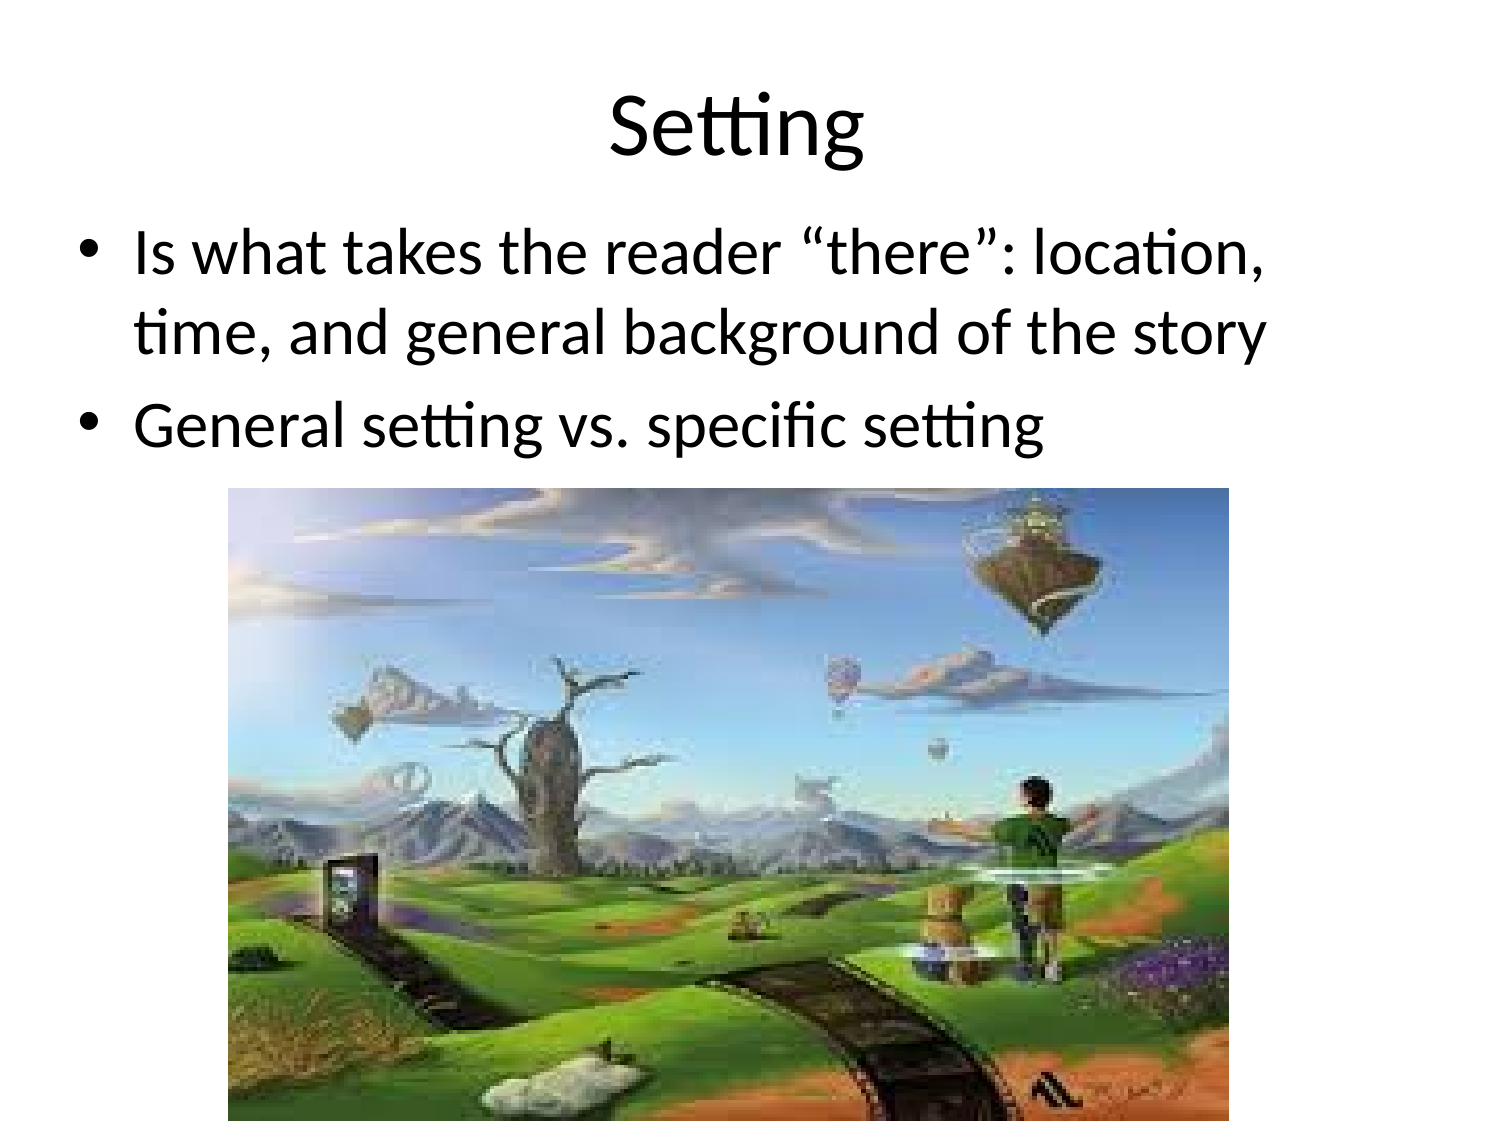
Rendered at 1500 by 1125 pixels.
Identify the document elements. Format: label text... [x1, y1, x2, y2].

title Setting [62, 24, 1413, 200]
list Is what takes the reader “there”: location, time, and general background of the story General setting vs. specific setting [62, 200, 1413, 588]
picture [228, 487, 1230, 1122]
